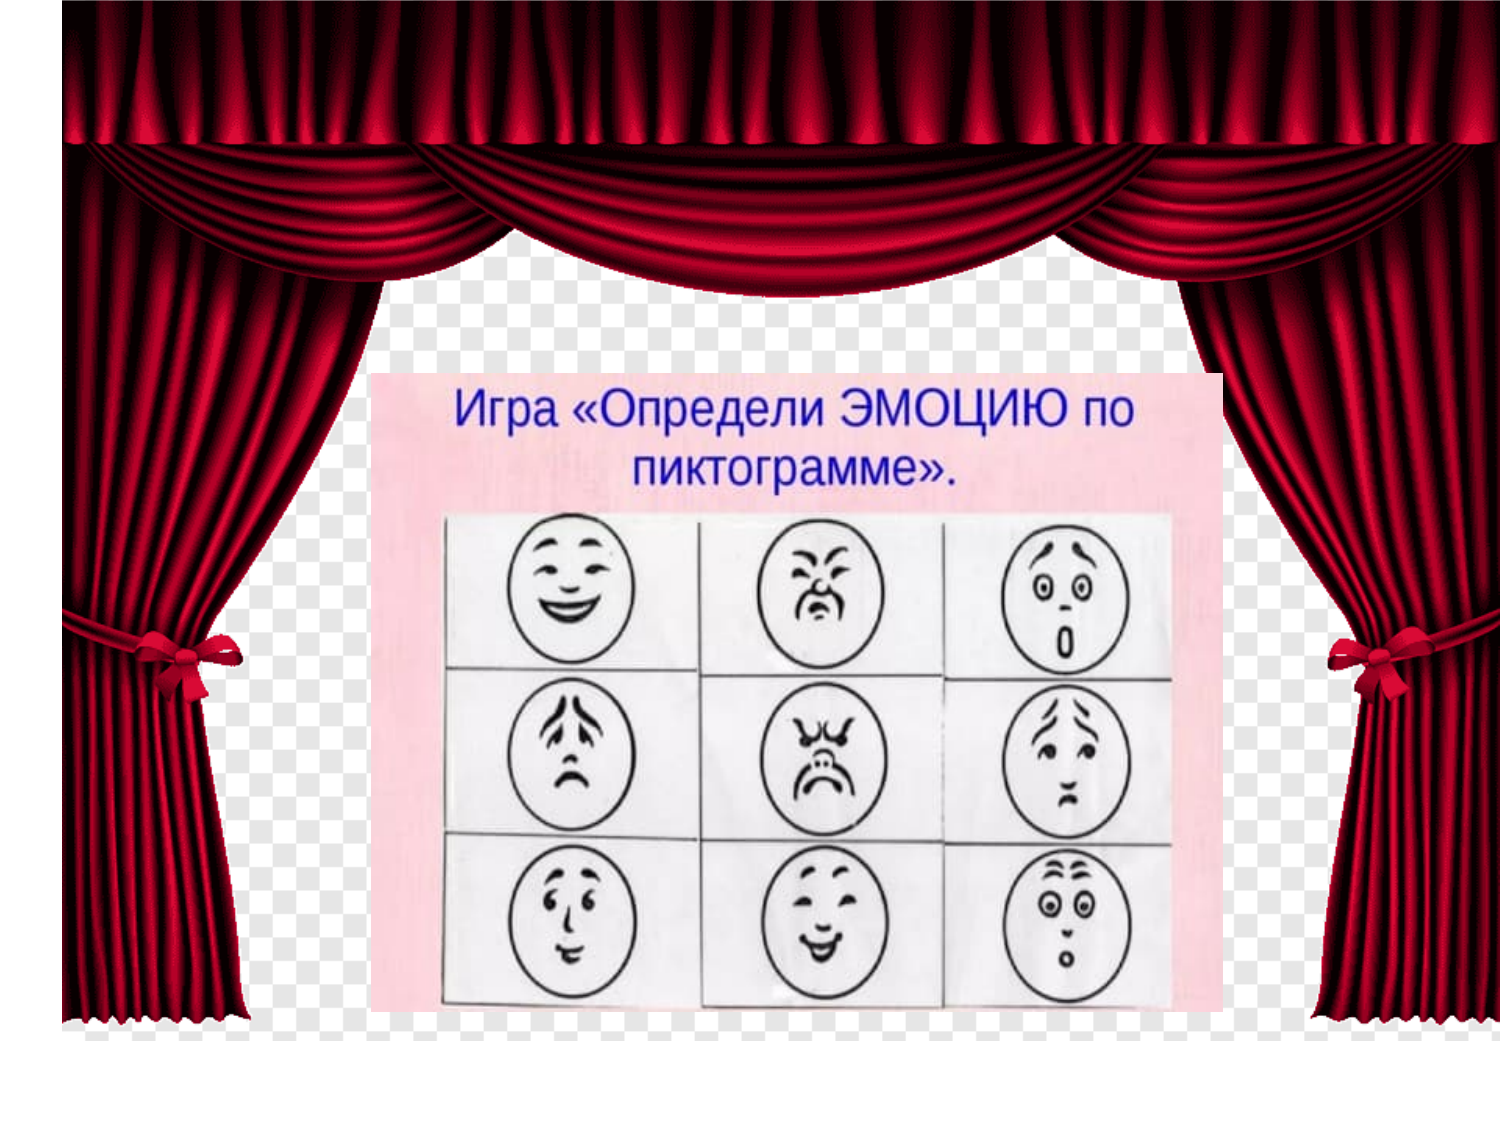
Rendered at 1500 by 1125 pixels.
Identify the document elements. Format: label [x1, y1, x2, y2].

picture [62, 0, 1500, 1041]
